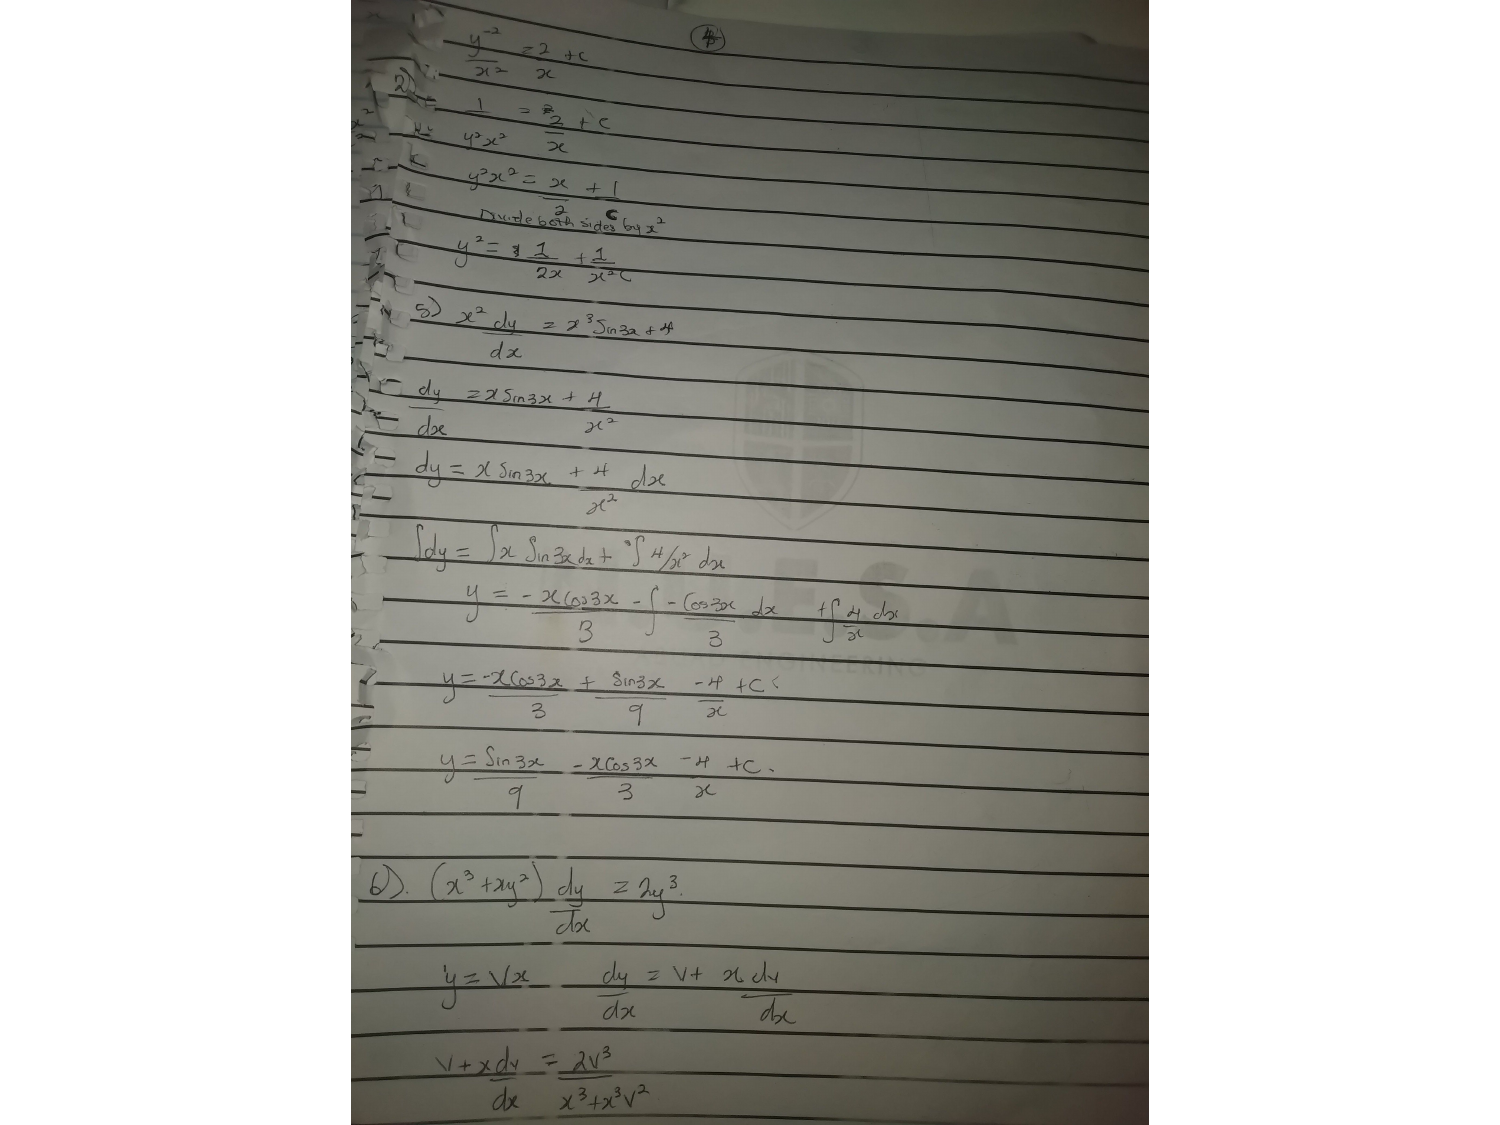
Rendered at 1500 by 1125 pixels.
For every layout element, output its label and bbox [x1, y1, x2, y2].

picture [351, 0, 1149, 1125]
